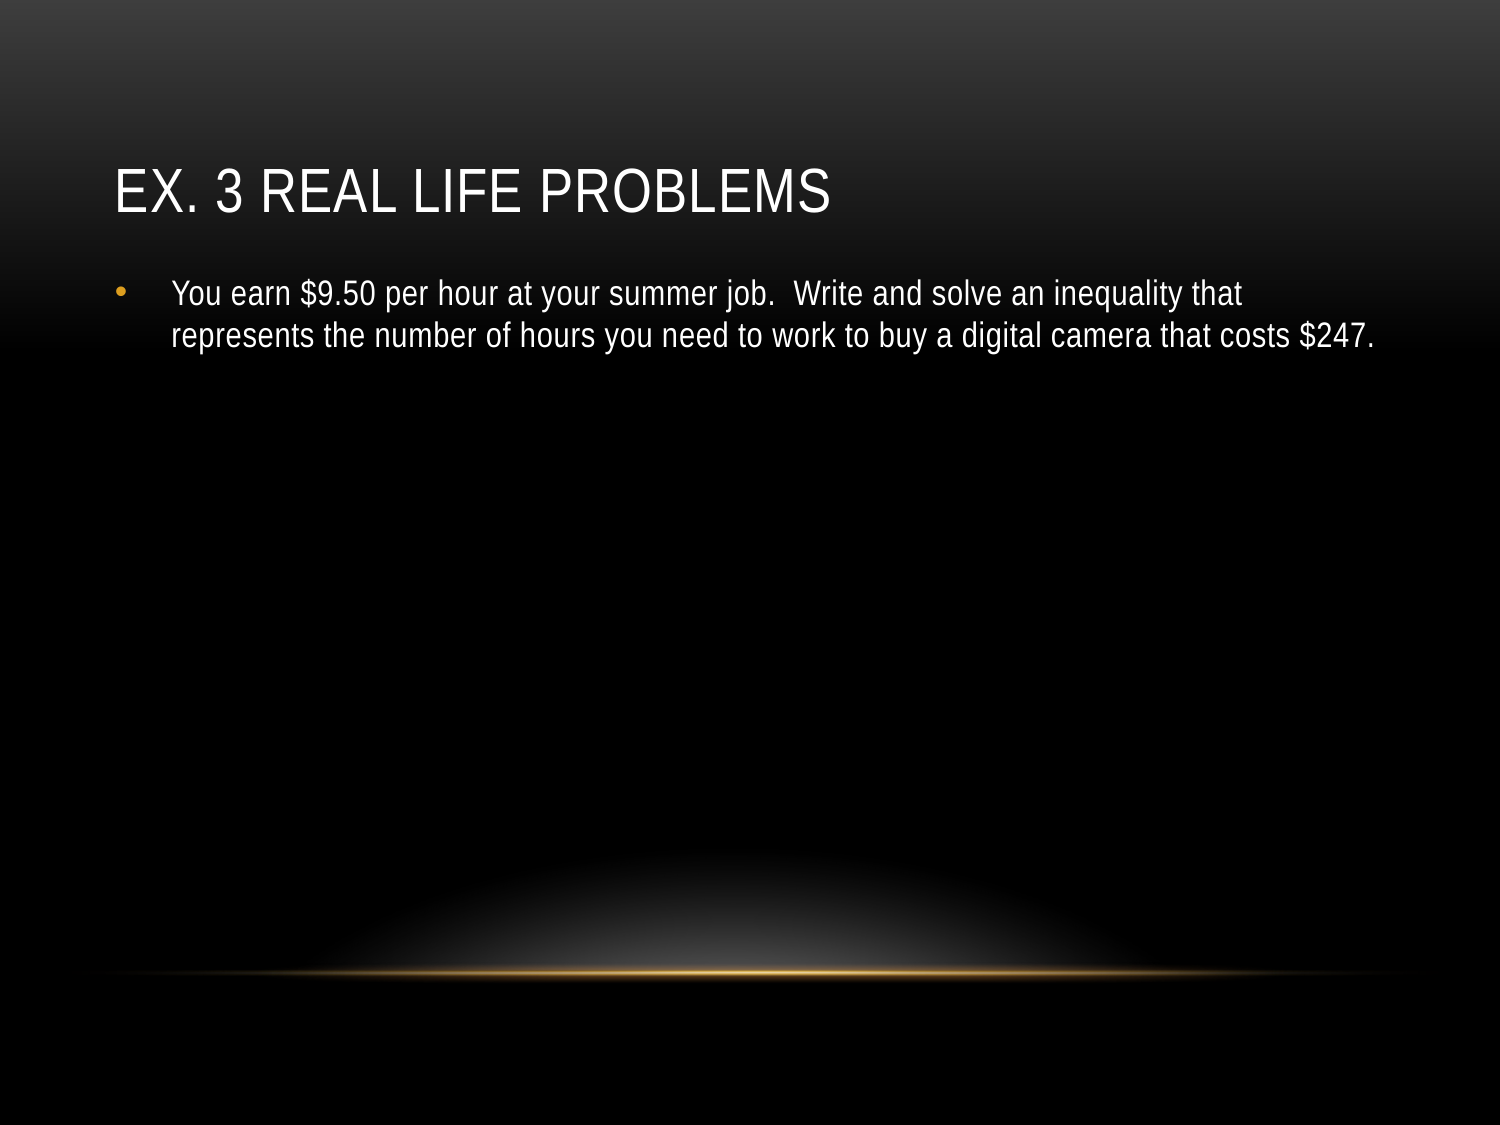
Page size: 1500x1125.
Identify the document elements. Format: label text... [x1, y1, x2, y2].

title Ex. 3 real life problems [99, 45, 1400, 233]
picture [0, 0, 1500, 1125]
